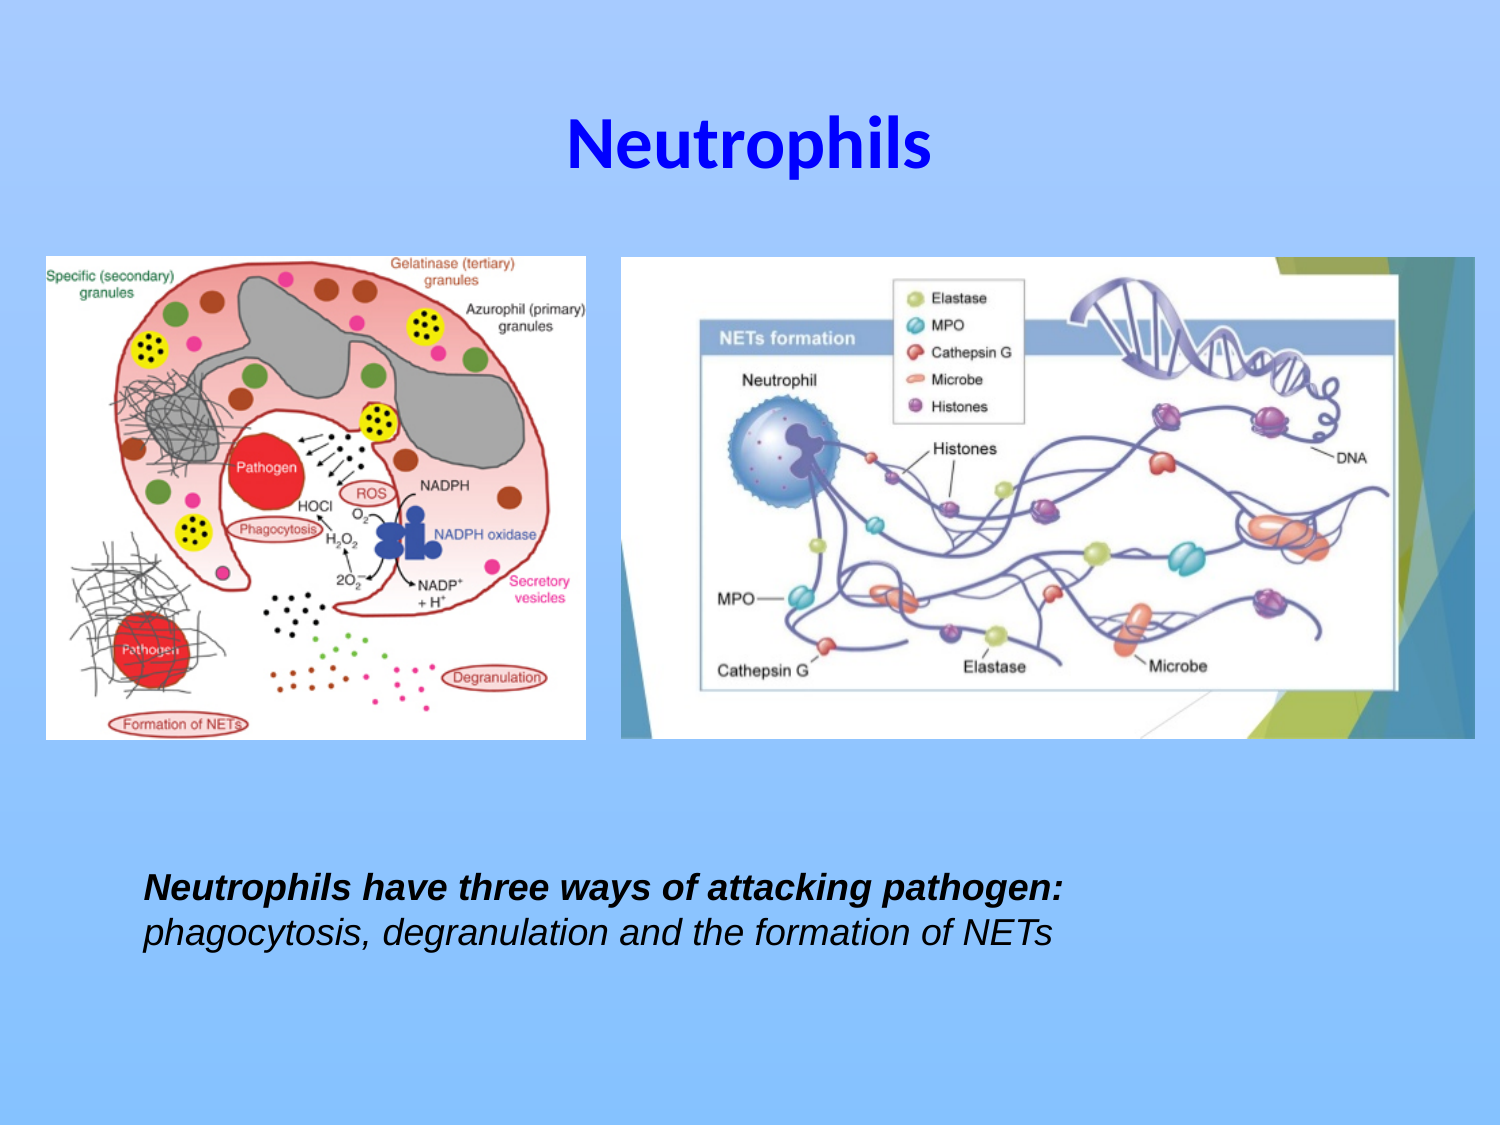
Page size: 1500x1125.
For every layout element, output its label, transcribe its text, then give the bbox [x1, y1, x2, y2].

picture [46, 256, 587, 741]
title Neutrophils [75, 45, 1425, 233]
picture [620, 257, 1476, 739]
text_box Neutrophils have three ways of attacking pathogen: phagocytosis, degranulation and the formation of NETs [128, 855, 1407, 961]
